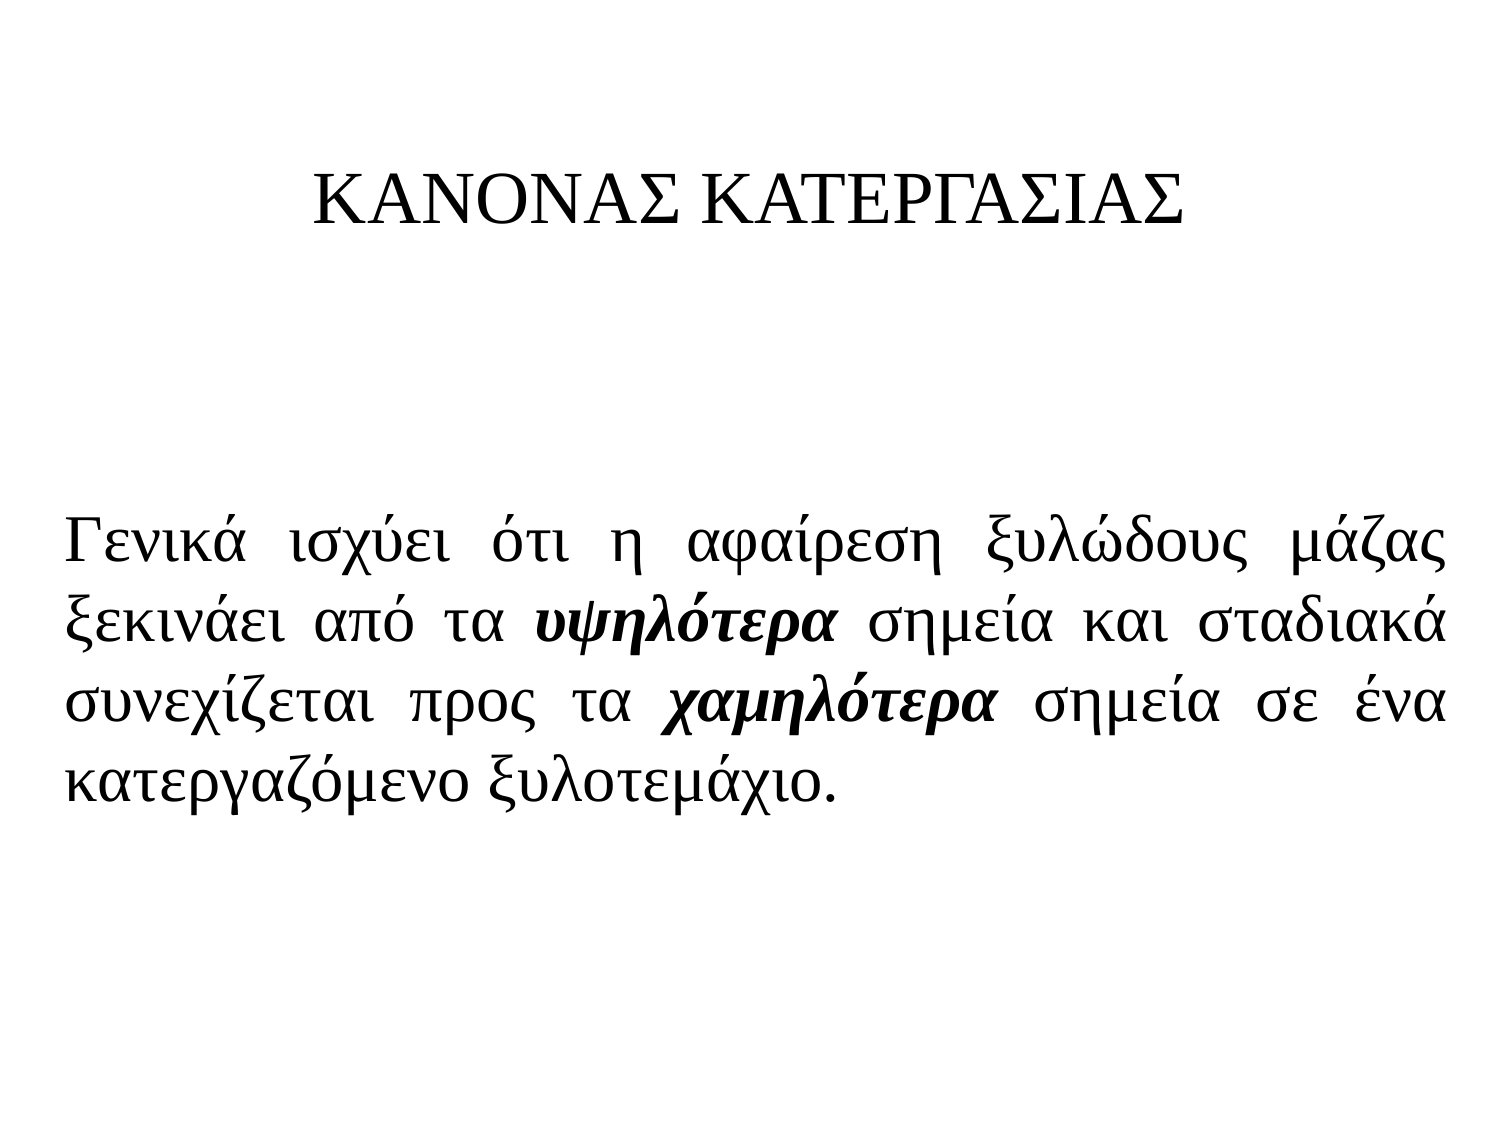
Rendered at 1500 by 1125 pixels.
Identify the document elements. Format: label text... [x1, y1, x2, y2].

title ΚΑΝΟΝΑΣ ΚΑΤΕΡΓΑΣΙΑΣ [112, 99, 1388, 288]
text_box Γενικά ισχύει ότι η αφαίρεση ξυλώδους μάζας ξεκινάει από τα υψηλότερα σημεία και σταδιακά συνεχίζεται προς τα χαμηλότερα σημεία σε ένα κατεργαζόμενο ξυλοτεμάχιο. [49, 487, 1463, 936]
